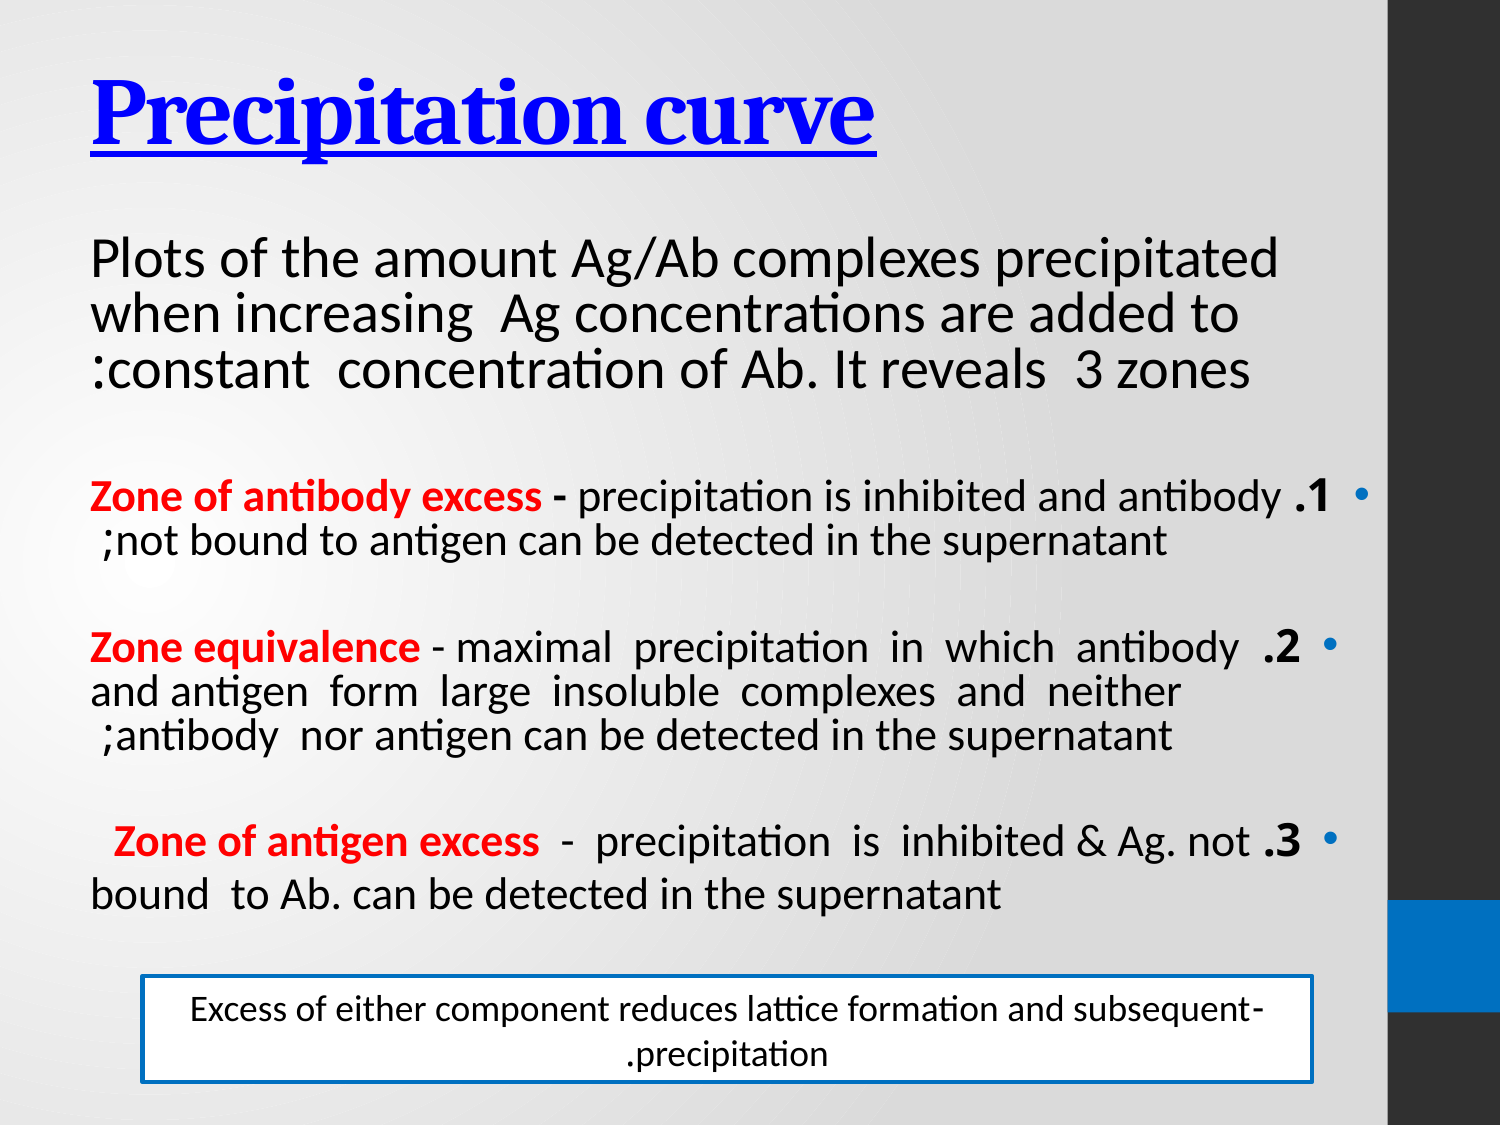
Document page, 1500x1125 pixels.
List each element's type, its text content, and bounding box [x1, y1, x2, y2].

list Plots of the amount Ag/Ab complexes precipitated when increasing Ag concentrations are added to constant concentration of Ab. It reveals 3 zones: 1. Zone of antibody excess - precipitation is inhibited and antibody not bound to antigen can be detected in the supernatant; 2. Zone equivalence - maximal precipitation in which antibody and antigen form large insoluble complexes and neither antibody nor antigen can be detected in the supernatant; 3. Zone of antigen excess - precipitation is inhibited & Ag. not bound to Ab. can be detected in the supernatant [75, 224, 1425, 1088]
text_box -Excess of either component reduces lattice formation and subsequent precipitation. [140, 974, 1314, 1084]
title Precipitation curve [75, 12, 1425, 200]
